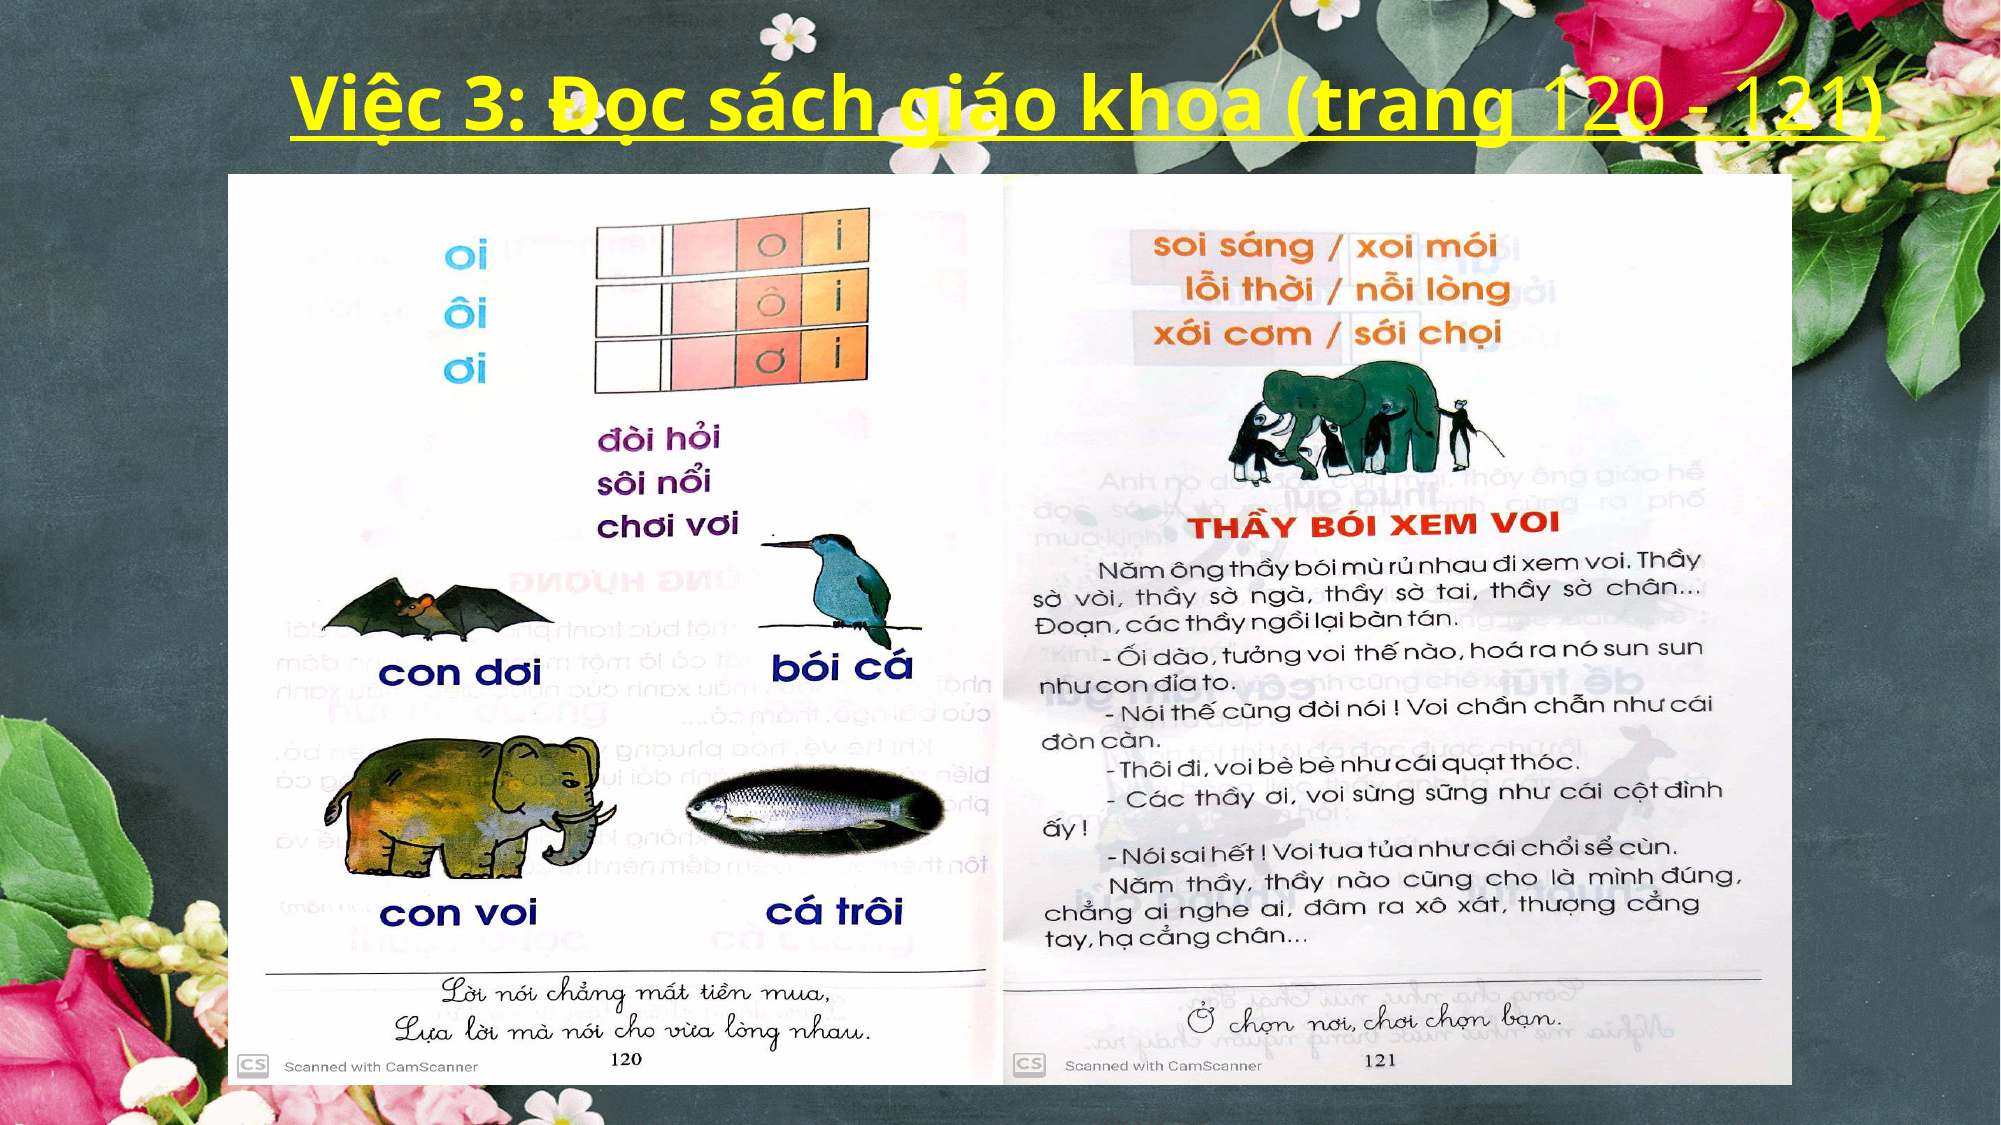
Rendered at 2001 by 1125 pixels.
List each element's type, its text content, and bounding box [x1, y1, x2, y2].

picture [0, 0, 2001, 1125]
title Việc 3: Đọc sách giáo khoa (trang 120 - 121) [275, 0, 2000, 215]
